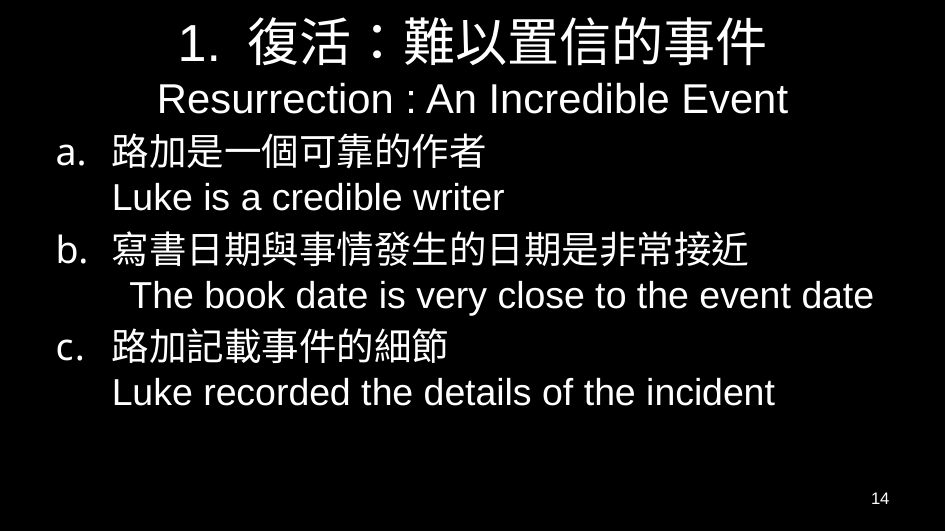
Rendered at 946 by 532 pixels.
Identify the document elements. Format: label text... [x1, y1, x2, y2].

slide_number 14 [677, 483, 899, 522]
title 1. 復活：難以置信的事件 Resurrection : An Incredible Event [46, 21, 899, 111]
list 路加是一個可靠的作者 Luke is a credible writer 寫書日期與事情發生的日期是非常接近 The book date is very close to the event date 路加記載事件的細節 Luke recorded the details of the incident [46, 123, 899, 475]
